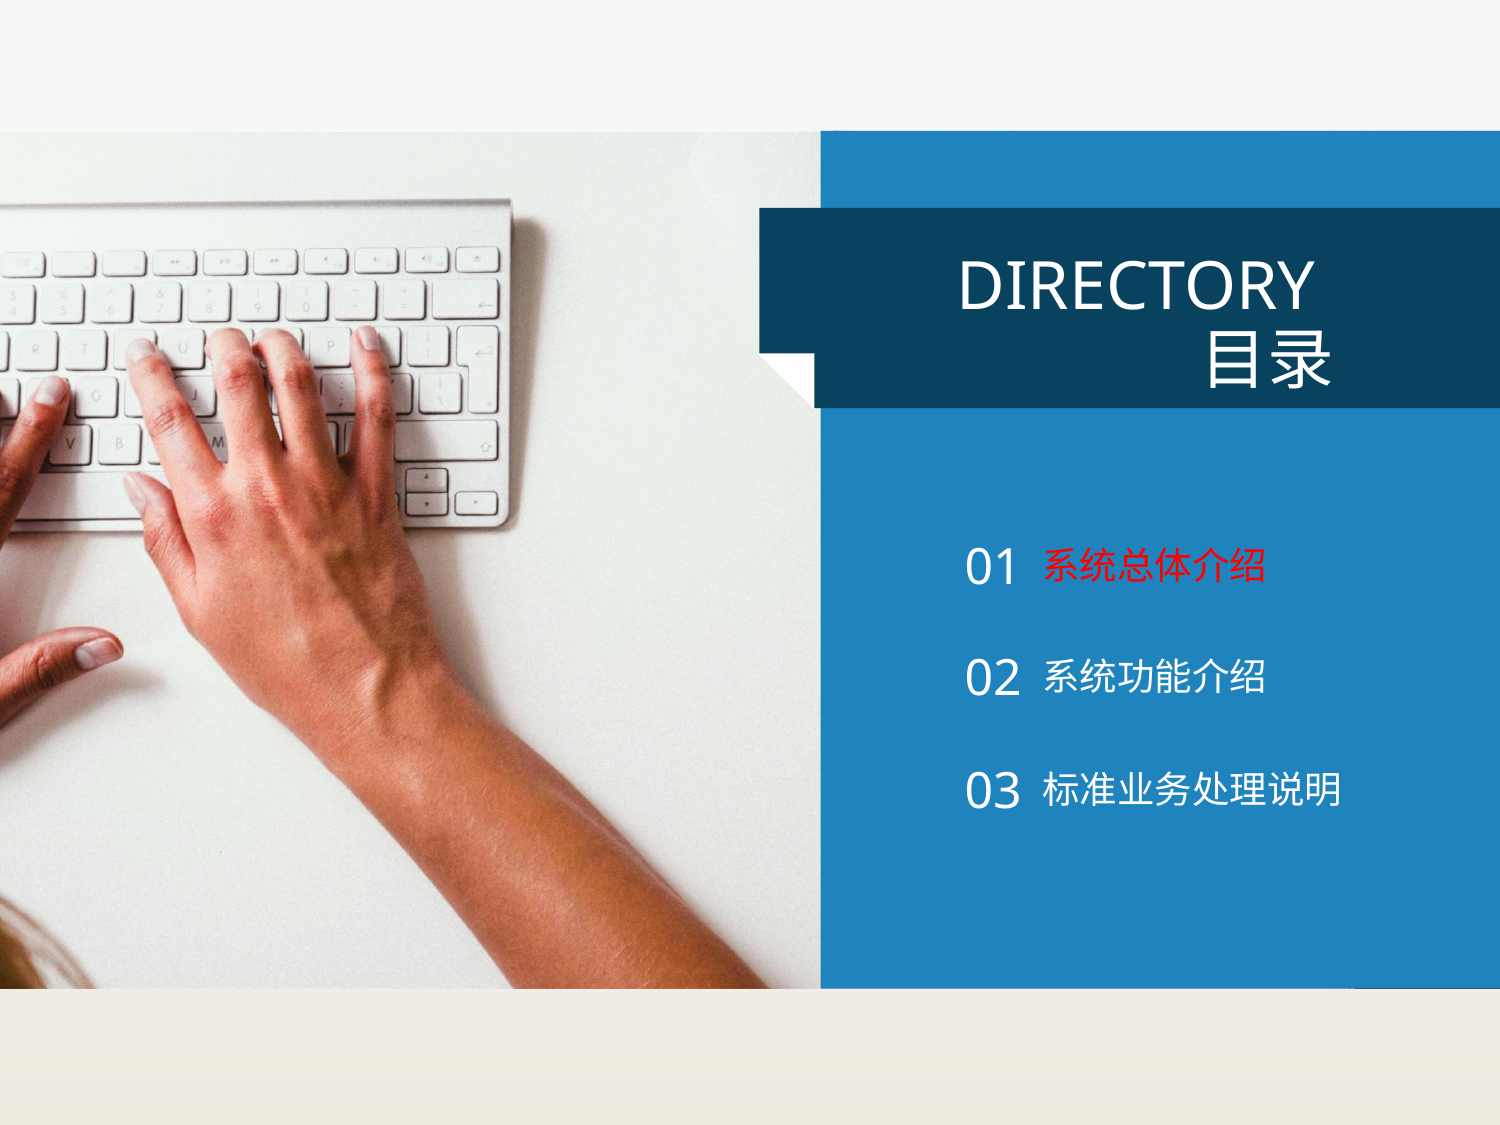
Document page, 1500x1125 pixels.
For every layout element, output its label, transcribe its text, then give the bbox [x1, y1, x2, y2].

text_box [820, 409, 1500, 989]
text_box [757, 353, 815, 411]
text_box [759, 207, 1500, 409]
text_box 系统总体介绍 [1049, 534, 1436, 595]
text_box 标准业务处理说明 [1049, 758, 1471, 819]
text_box DIRECTORY [941, 235, 1331, 331]
text_box 目录 [1185, 309, 1349, 404]
text_box 01 [949, 527, 1049, 602]
text_box [820, 130, 1500, 207]
text_box [0, 130, 820, 989]
text_box 系统功能介绍 [1049, 645, 1471, 706]
text_box 02 [949, 638, 1049, 714]
text_box 03 [949, 751, 1049, 827]
